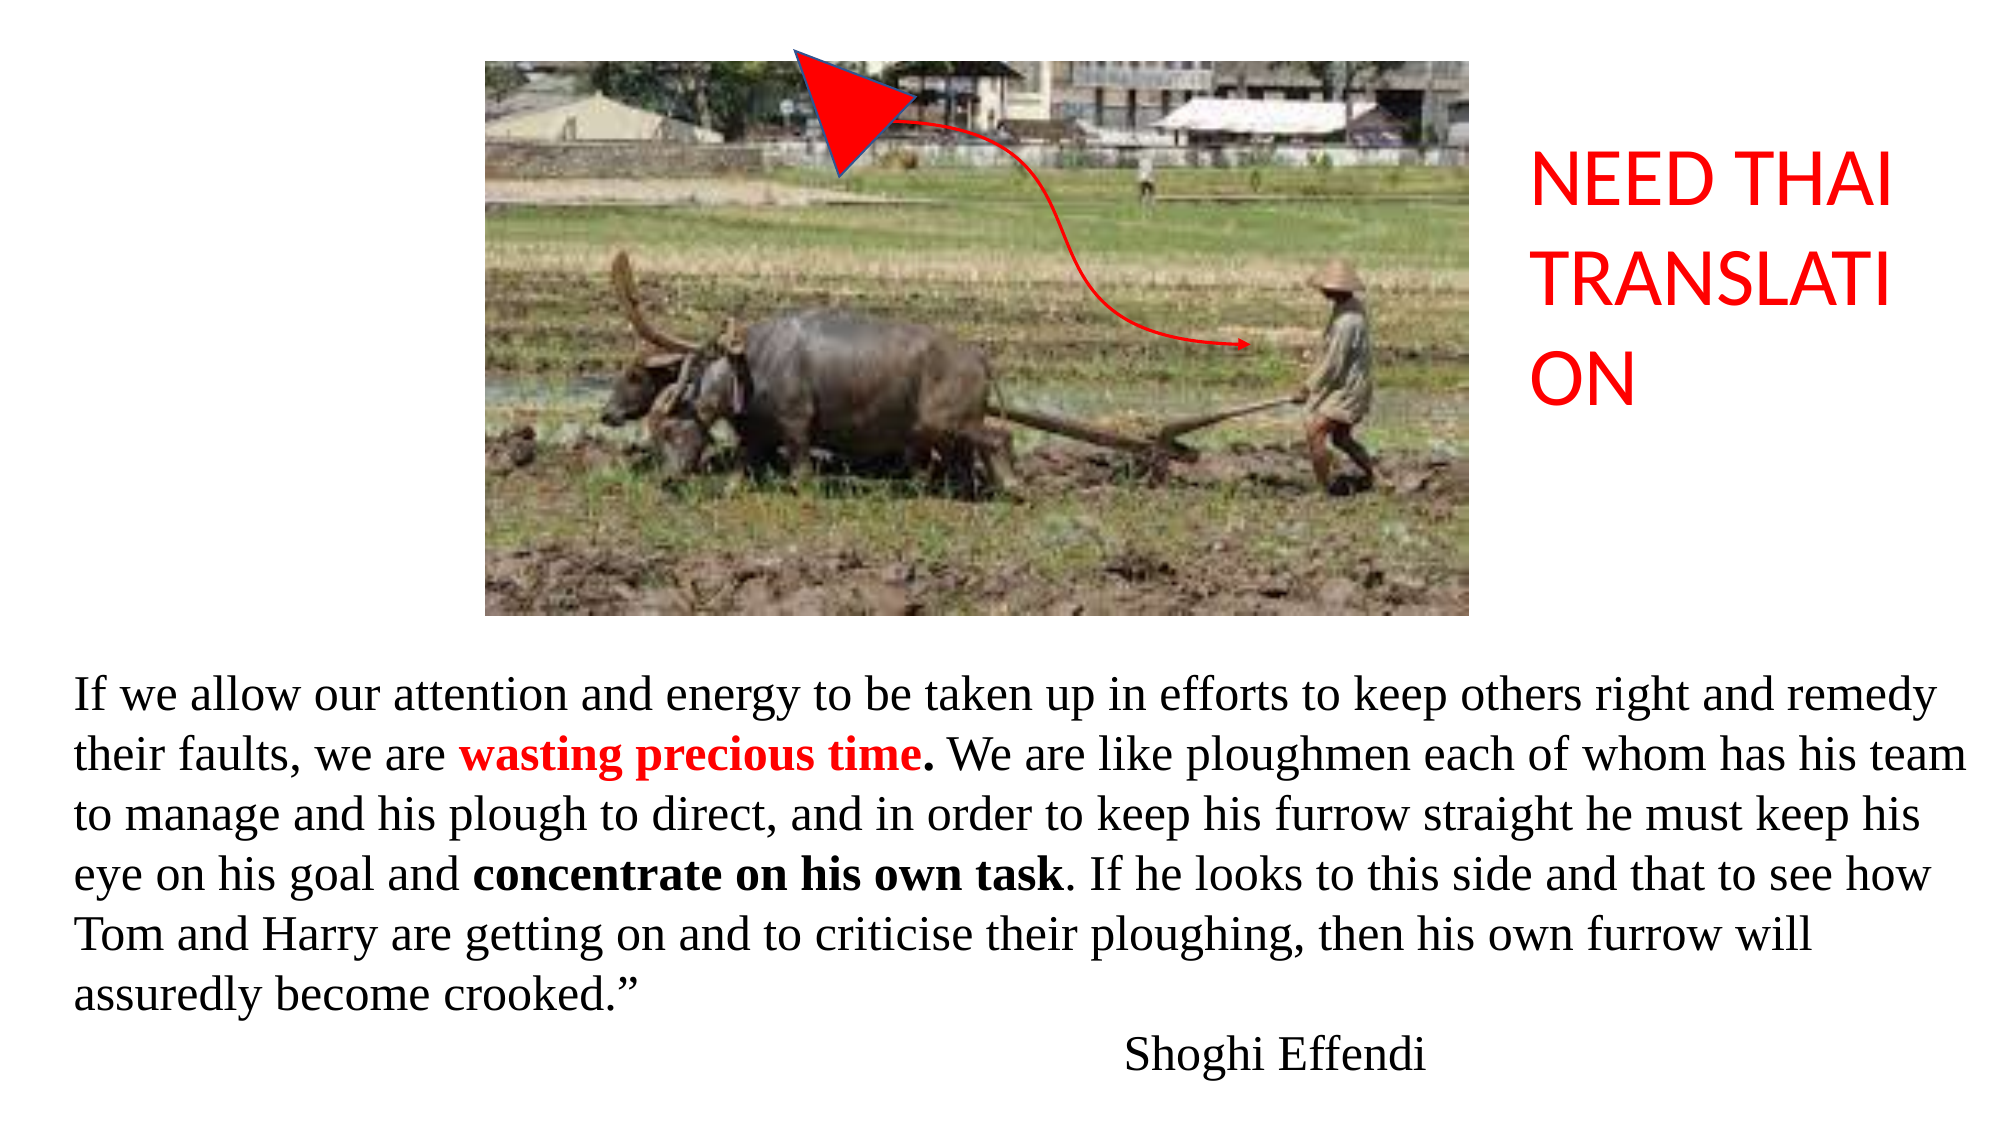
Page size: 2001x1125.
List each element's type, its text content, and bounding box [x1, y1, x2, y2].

text_box [793, 49, 825, 61]
text_box If we allow our attention and energy to be taken up in efforts to keep others right and remedy their faults, we are wasting precious time. We are like ploughmen each of whom has his team to manage and his plough to direct, and in order to keep his furrow straight he must keep his eye on his goal and concentrate on his own task. If he looks to this side and that to see how Tom and Harry are getting on and to criticise their ploughing, then his own furrow will assuredly become crooked.” Shoghi Effendi [58, 652, 1987, 1088]
picture [485, 61, 1469, 616]
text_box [875, 120, 1251, 345]
text_box NEED THAI TRANSLATION [1514, 114, 1914, 430]
